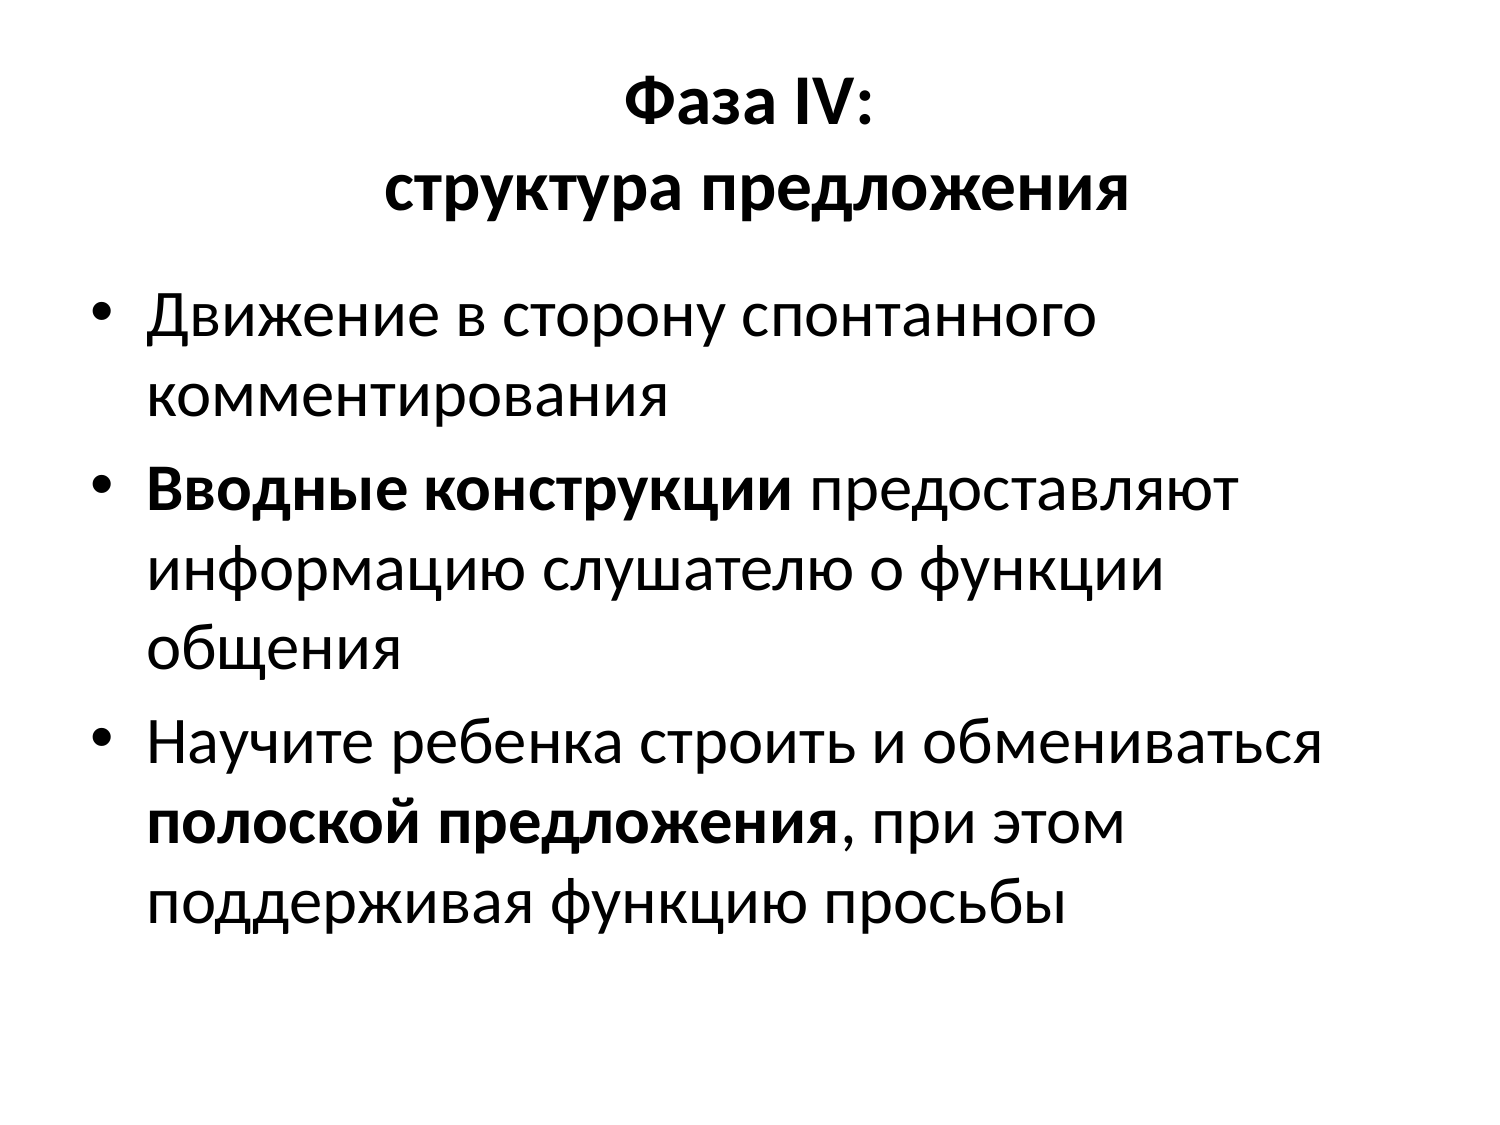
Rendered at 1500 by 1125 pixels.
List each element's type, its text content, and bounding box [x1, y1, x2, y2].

title Фаза IV: структура предложения [75, 45, 1425, 233]
list Движение в сторону спонтанного комментирования Вводные конструкции предоставляют информацию слушателю о функции общения Научите ребенка строить и обмениваться полоской предложения, при этом поддерживая функцию просьбы [75, 262, 1425, 1005]
